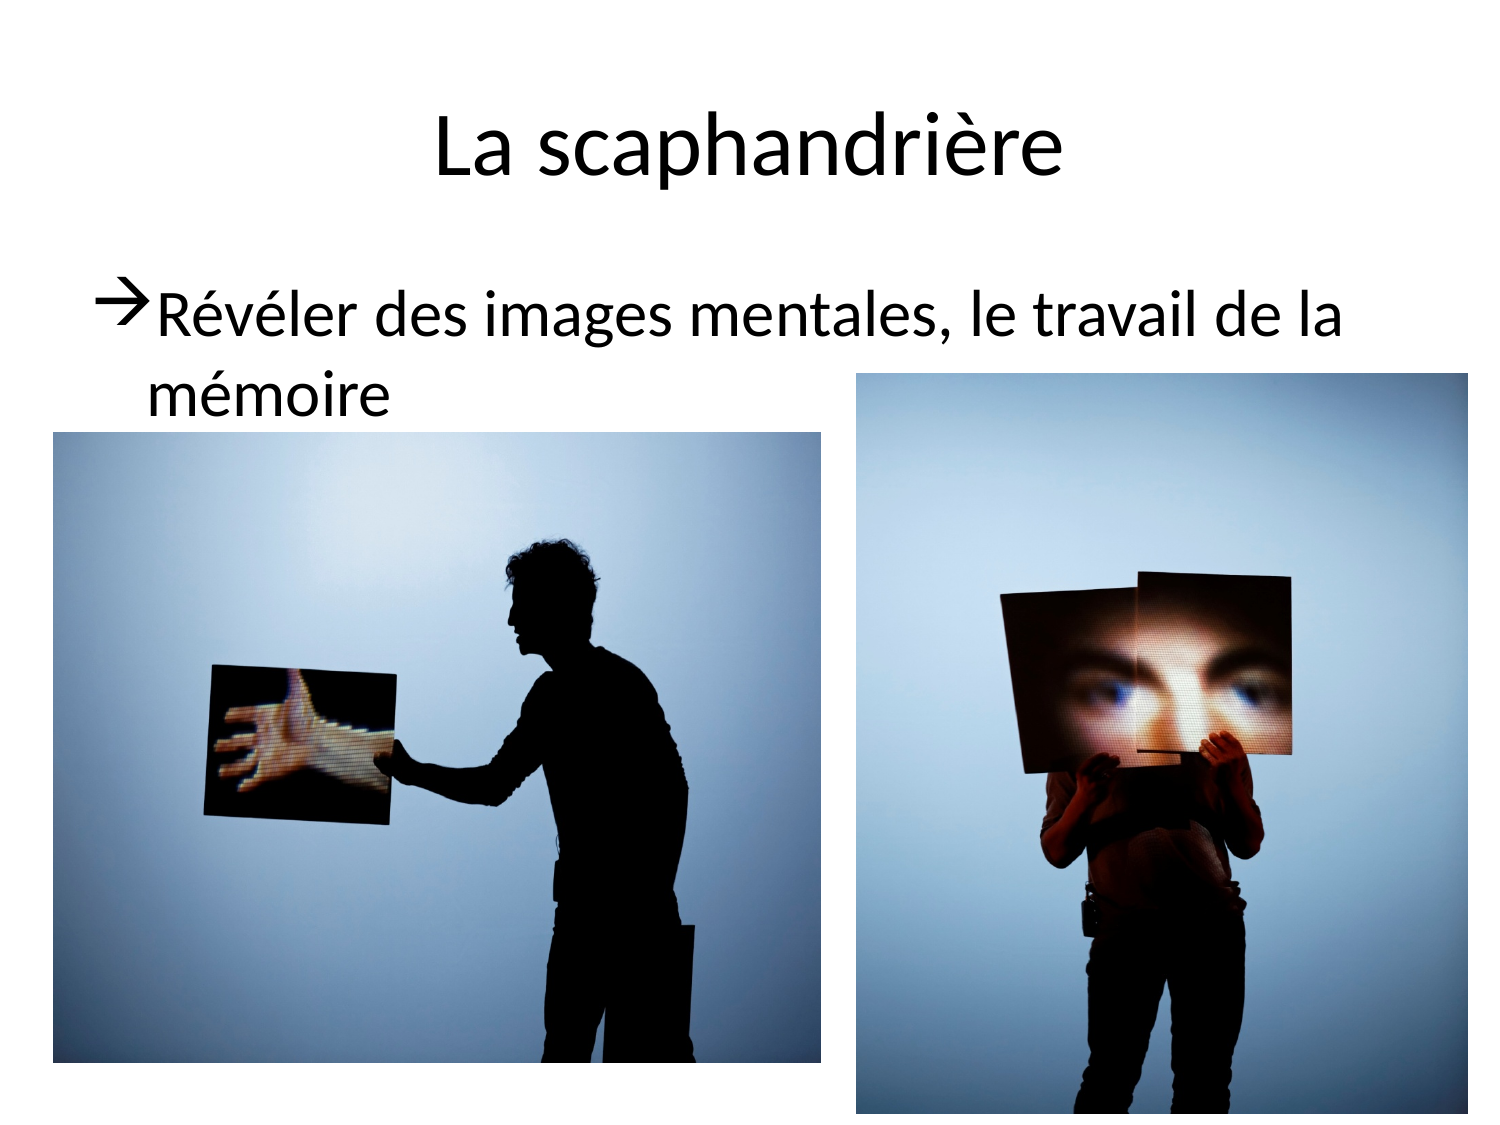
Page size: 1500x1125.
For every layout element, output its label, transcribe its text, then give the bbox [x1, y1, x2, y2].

list Révéler des images mentales, le travail de la mémoire [75, 262, 1425, 1005]
picture [856, 373, 1468, 1114]
picture [52, 432, 822, 1063]
title La scaphandrière [75, 45, 1425, 233]
